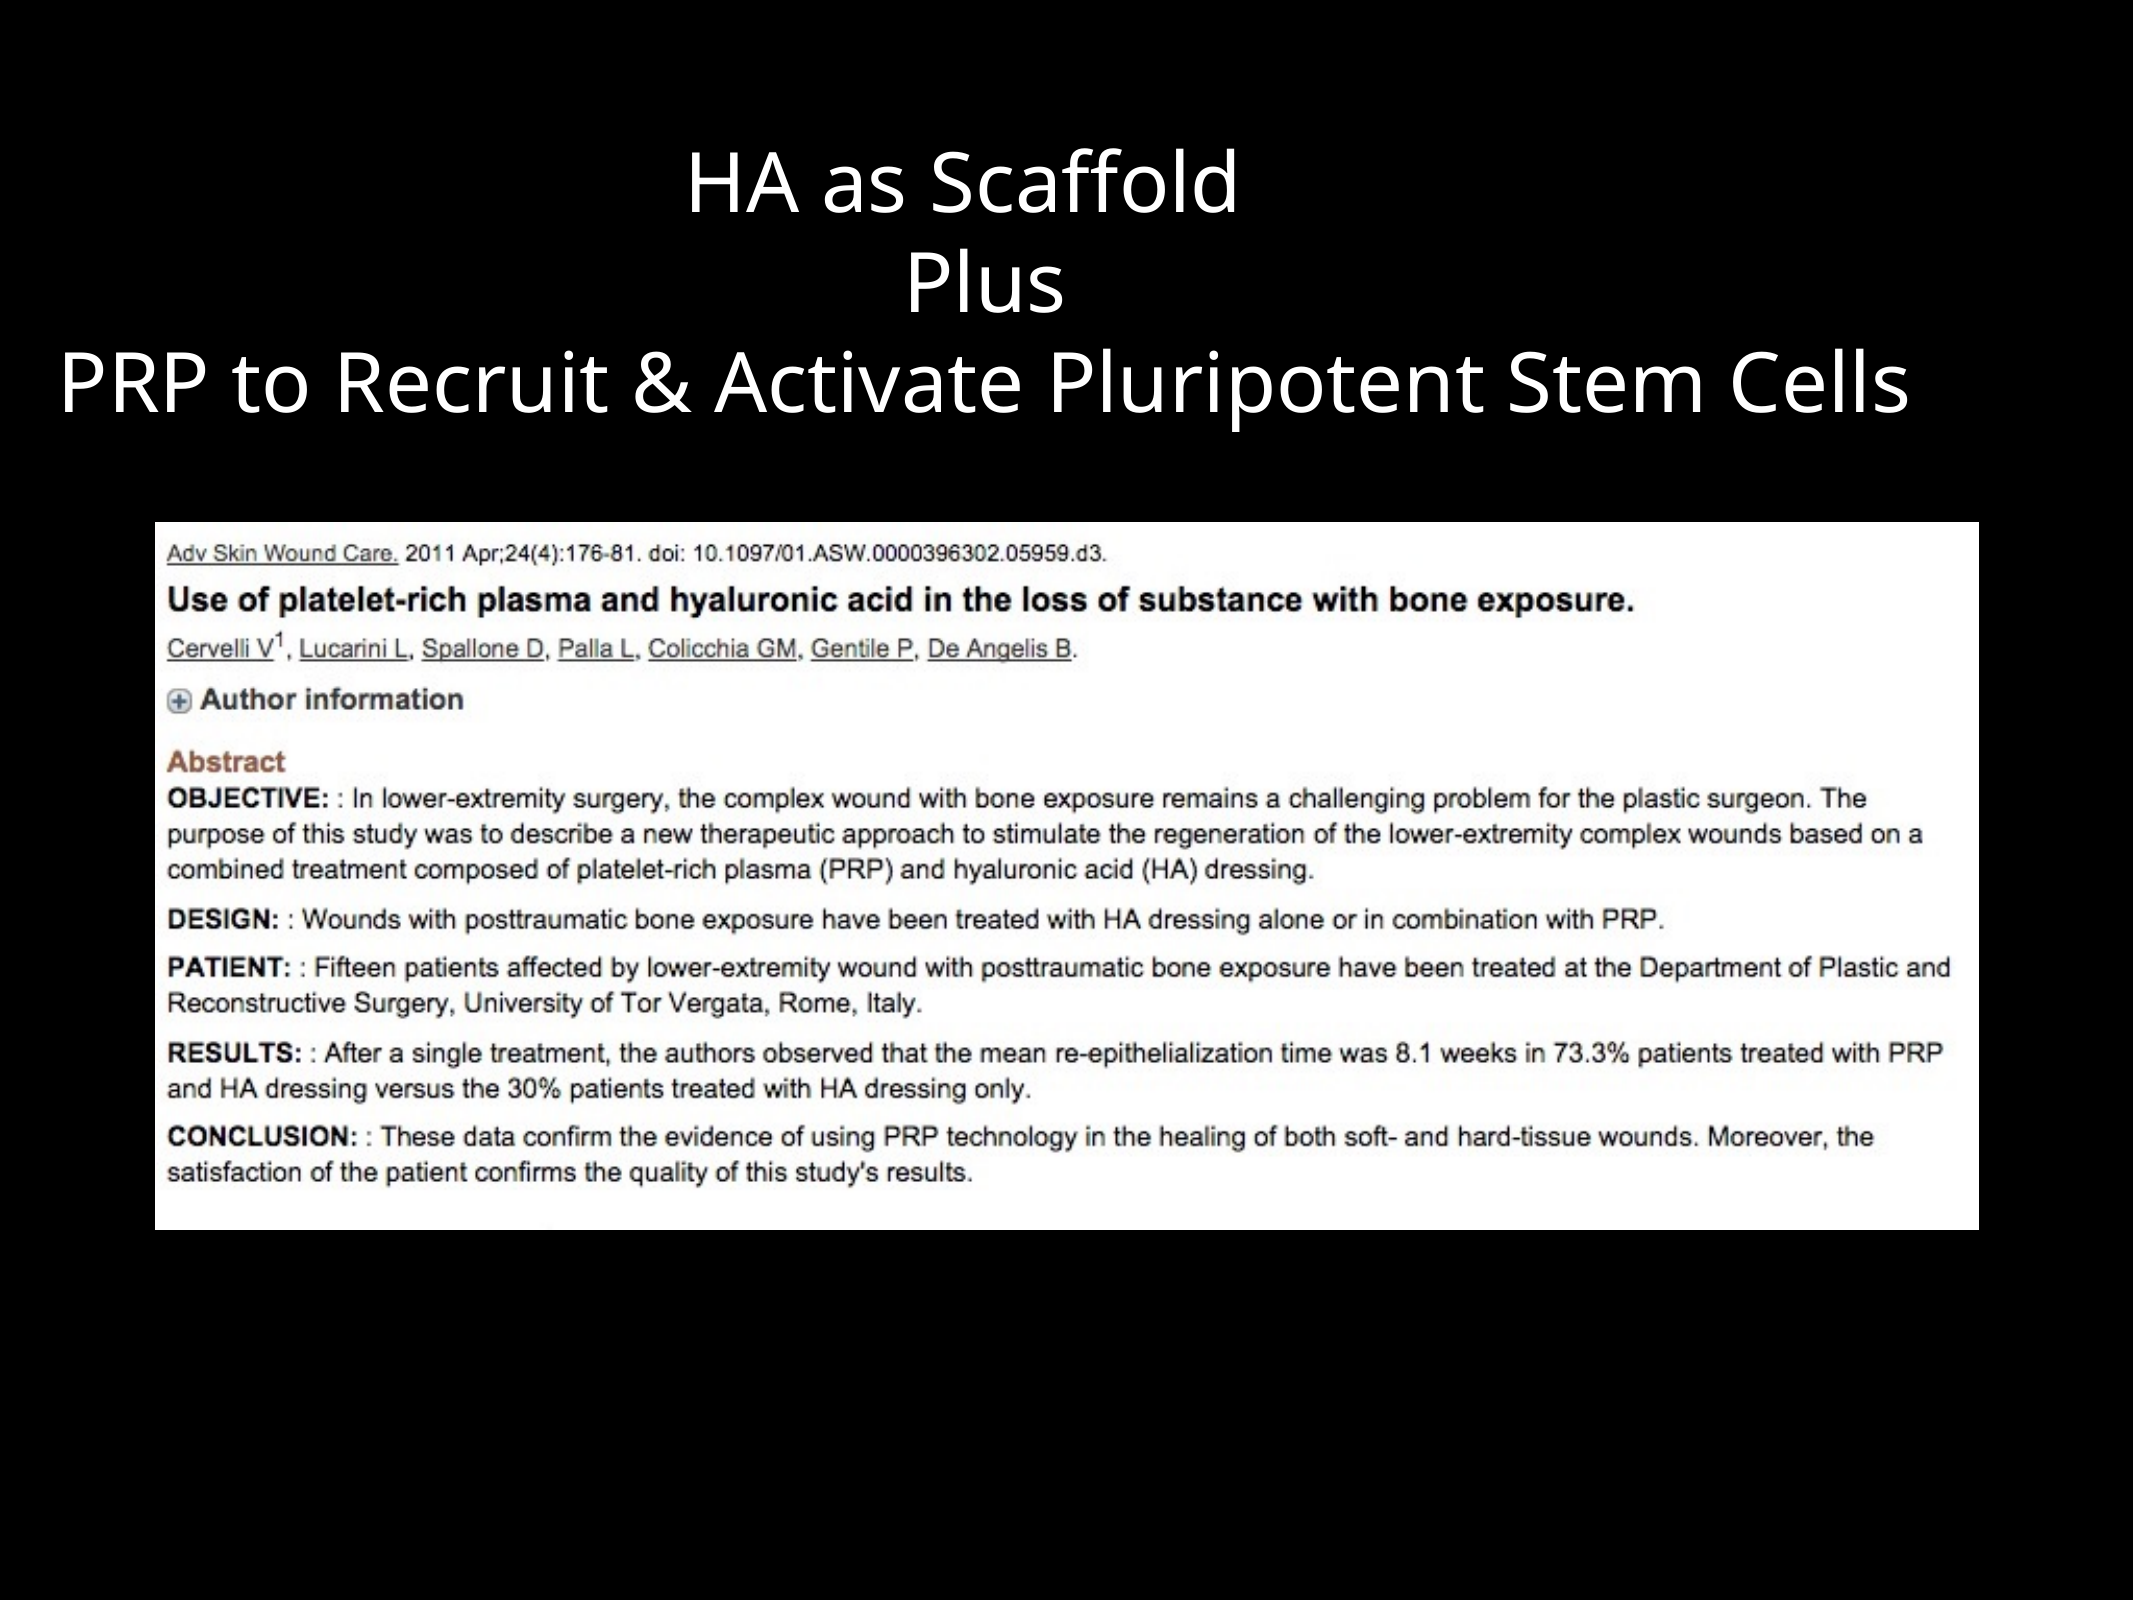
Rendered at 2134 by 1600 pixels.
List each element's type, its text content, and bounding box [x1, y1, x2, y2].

text_box HA as Scaffold Plus PRP to Recruit & Activate Pluripotent Stem Cells [49, 121, 1922, 438]
picture [154, 522, 1979, 1230]
